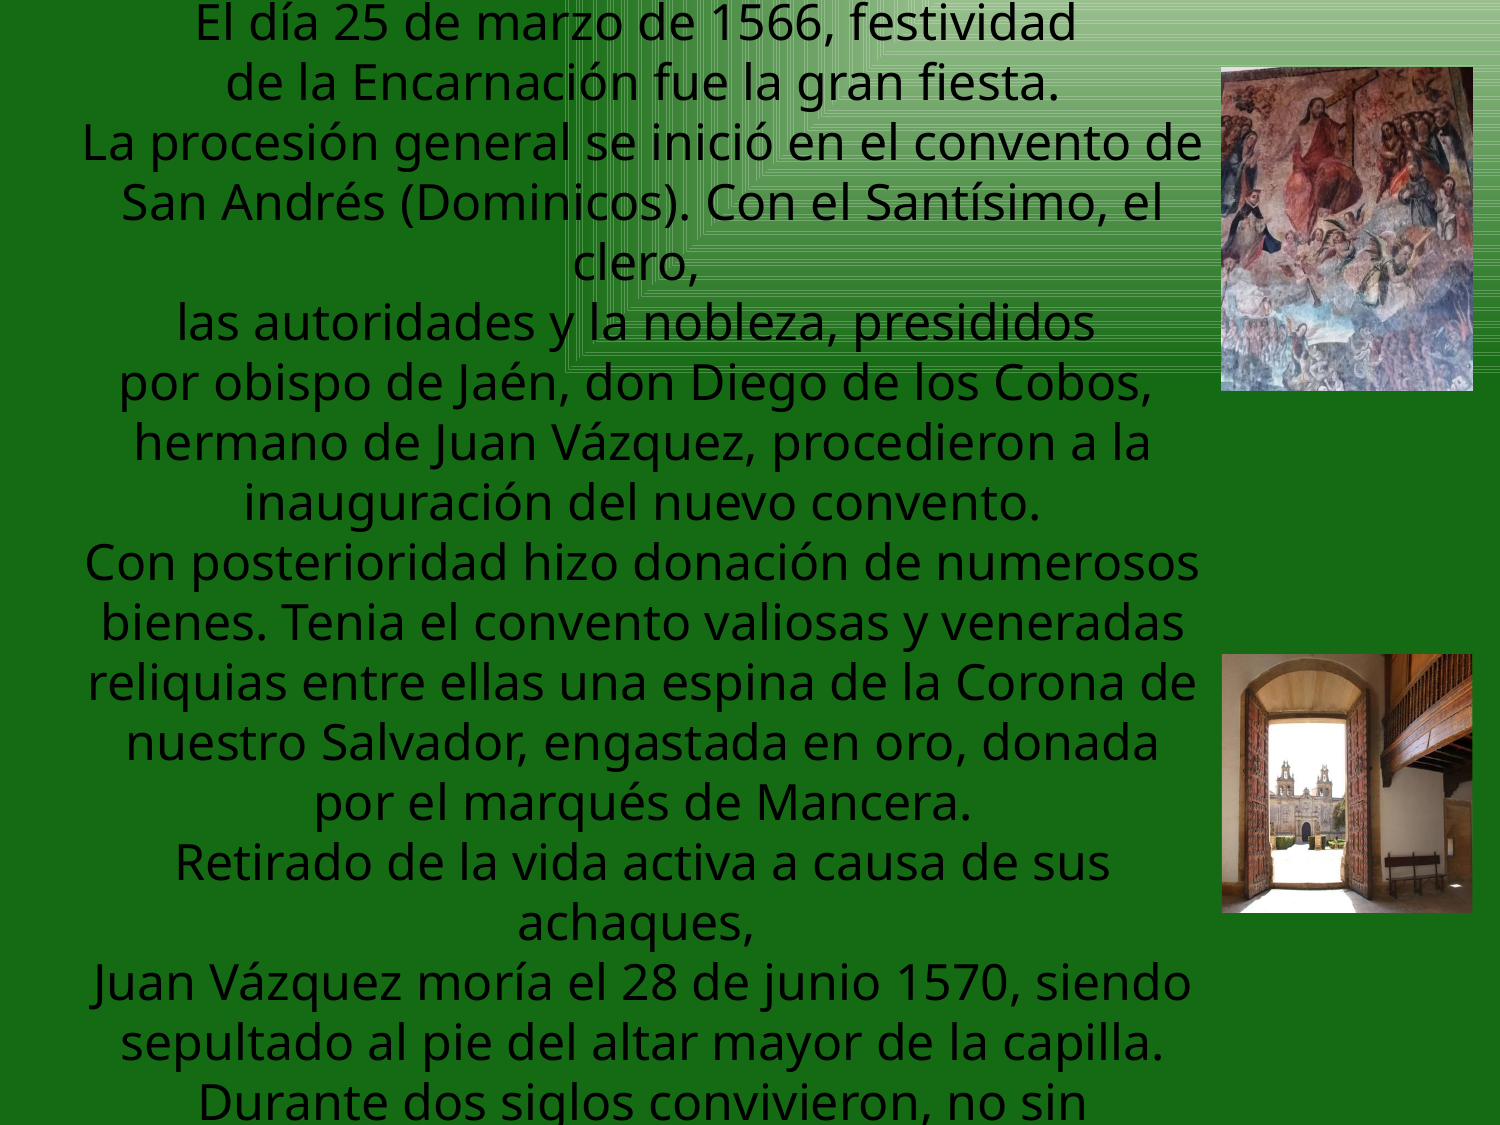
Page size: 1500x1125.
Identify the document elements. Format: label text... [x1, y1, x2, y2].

text_box El día 25 de marzo de 1566, festividad de la Encarnación fue la gran fiesta. La procesión general se inició en el convento de San Andrés (Dominicos). Con el Santísimo, el clero, las autoridades y la nobleza, presididos por obispo de Jaén, don Diego de los Cobos, hermano de Juan Vázquez, procedieron a la inauguración del nuevo convento. Con posterioridad hizo donación de numerosos bienes. Tenia el convento valiosas y veneradas reliquias entre ellas una espina de la Corona de nuestro Salvador, engastada en oro, donada por el marqués de Mancera. Retirado de la vida activa a causa de sus achaques, Juan Vázquez moría el 28 de junio 1570, siendo sepultado al pie del altar mayor de la capilla. Durante dos siglos convivieron, no sin problemas familiares y monjas. Al final de 1737 había 21 religiosas de velo negro y 4 de blanco. [64, 0, 1222, 1125]
picture [1221, 67, 1473, 391]
picture [1221, 653, 1473, 913]
